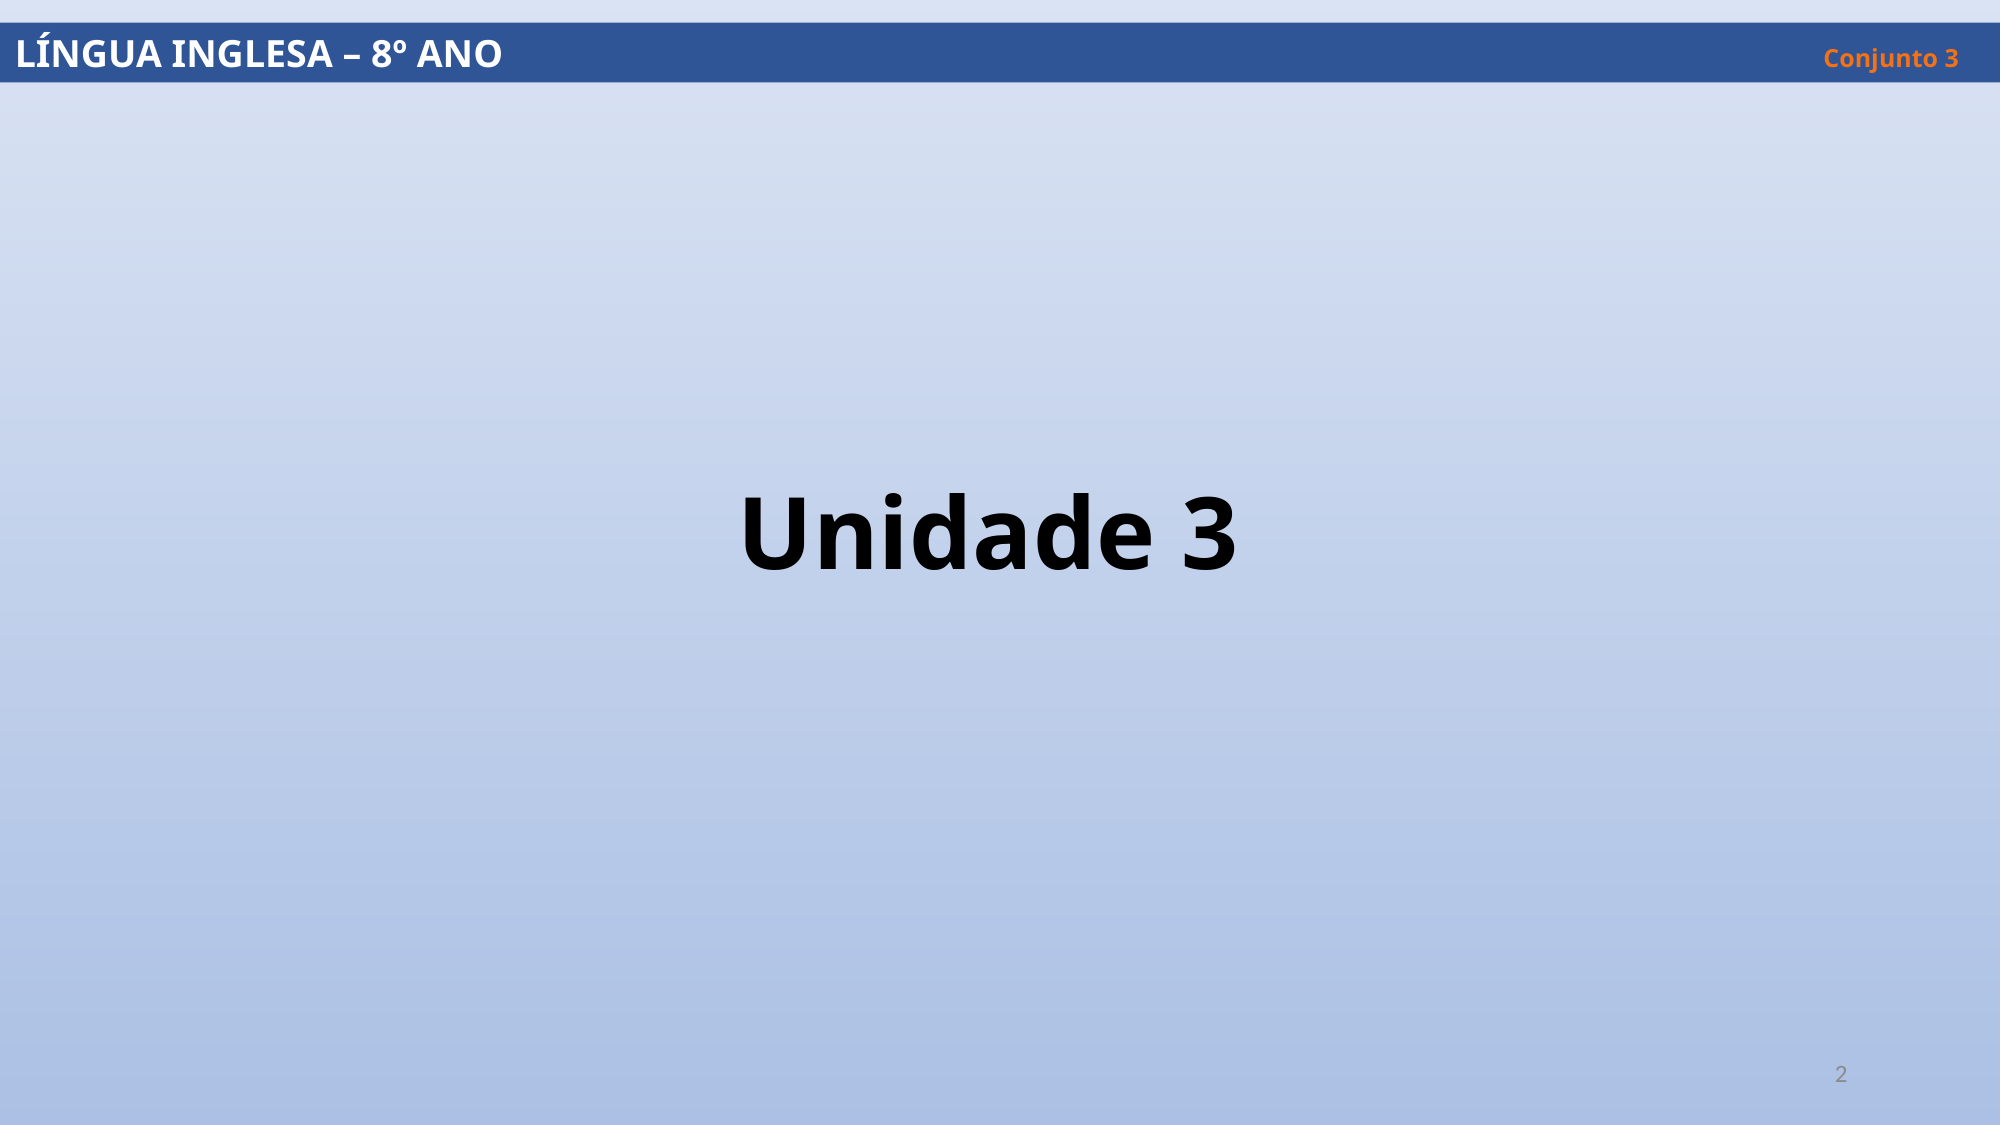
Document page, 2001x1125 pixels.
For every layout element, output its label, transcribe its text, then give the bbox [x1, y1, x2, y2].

text_box LÍNGUA INGLESA – 8º ANO Conjunto 3 [0, 22, 2000, 83]
slide_number 2 [1412, 1042, 1863, 1103]
title Unidade 3 [238, 276, 1739, 799]
